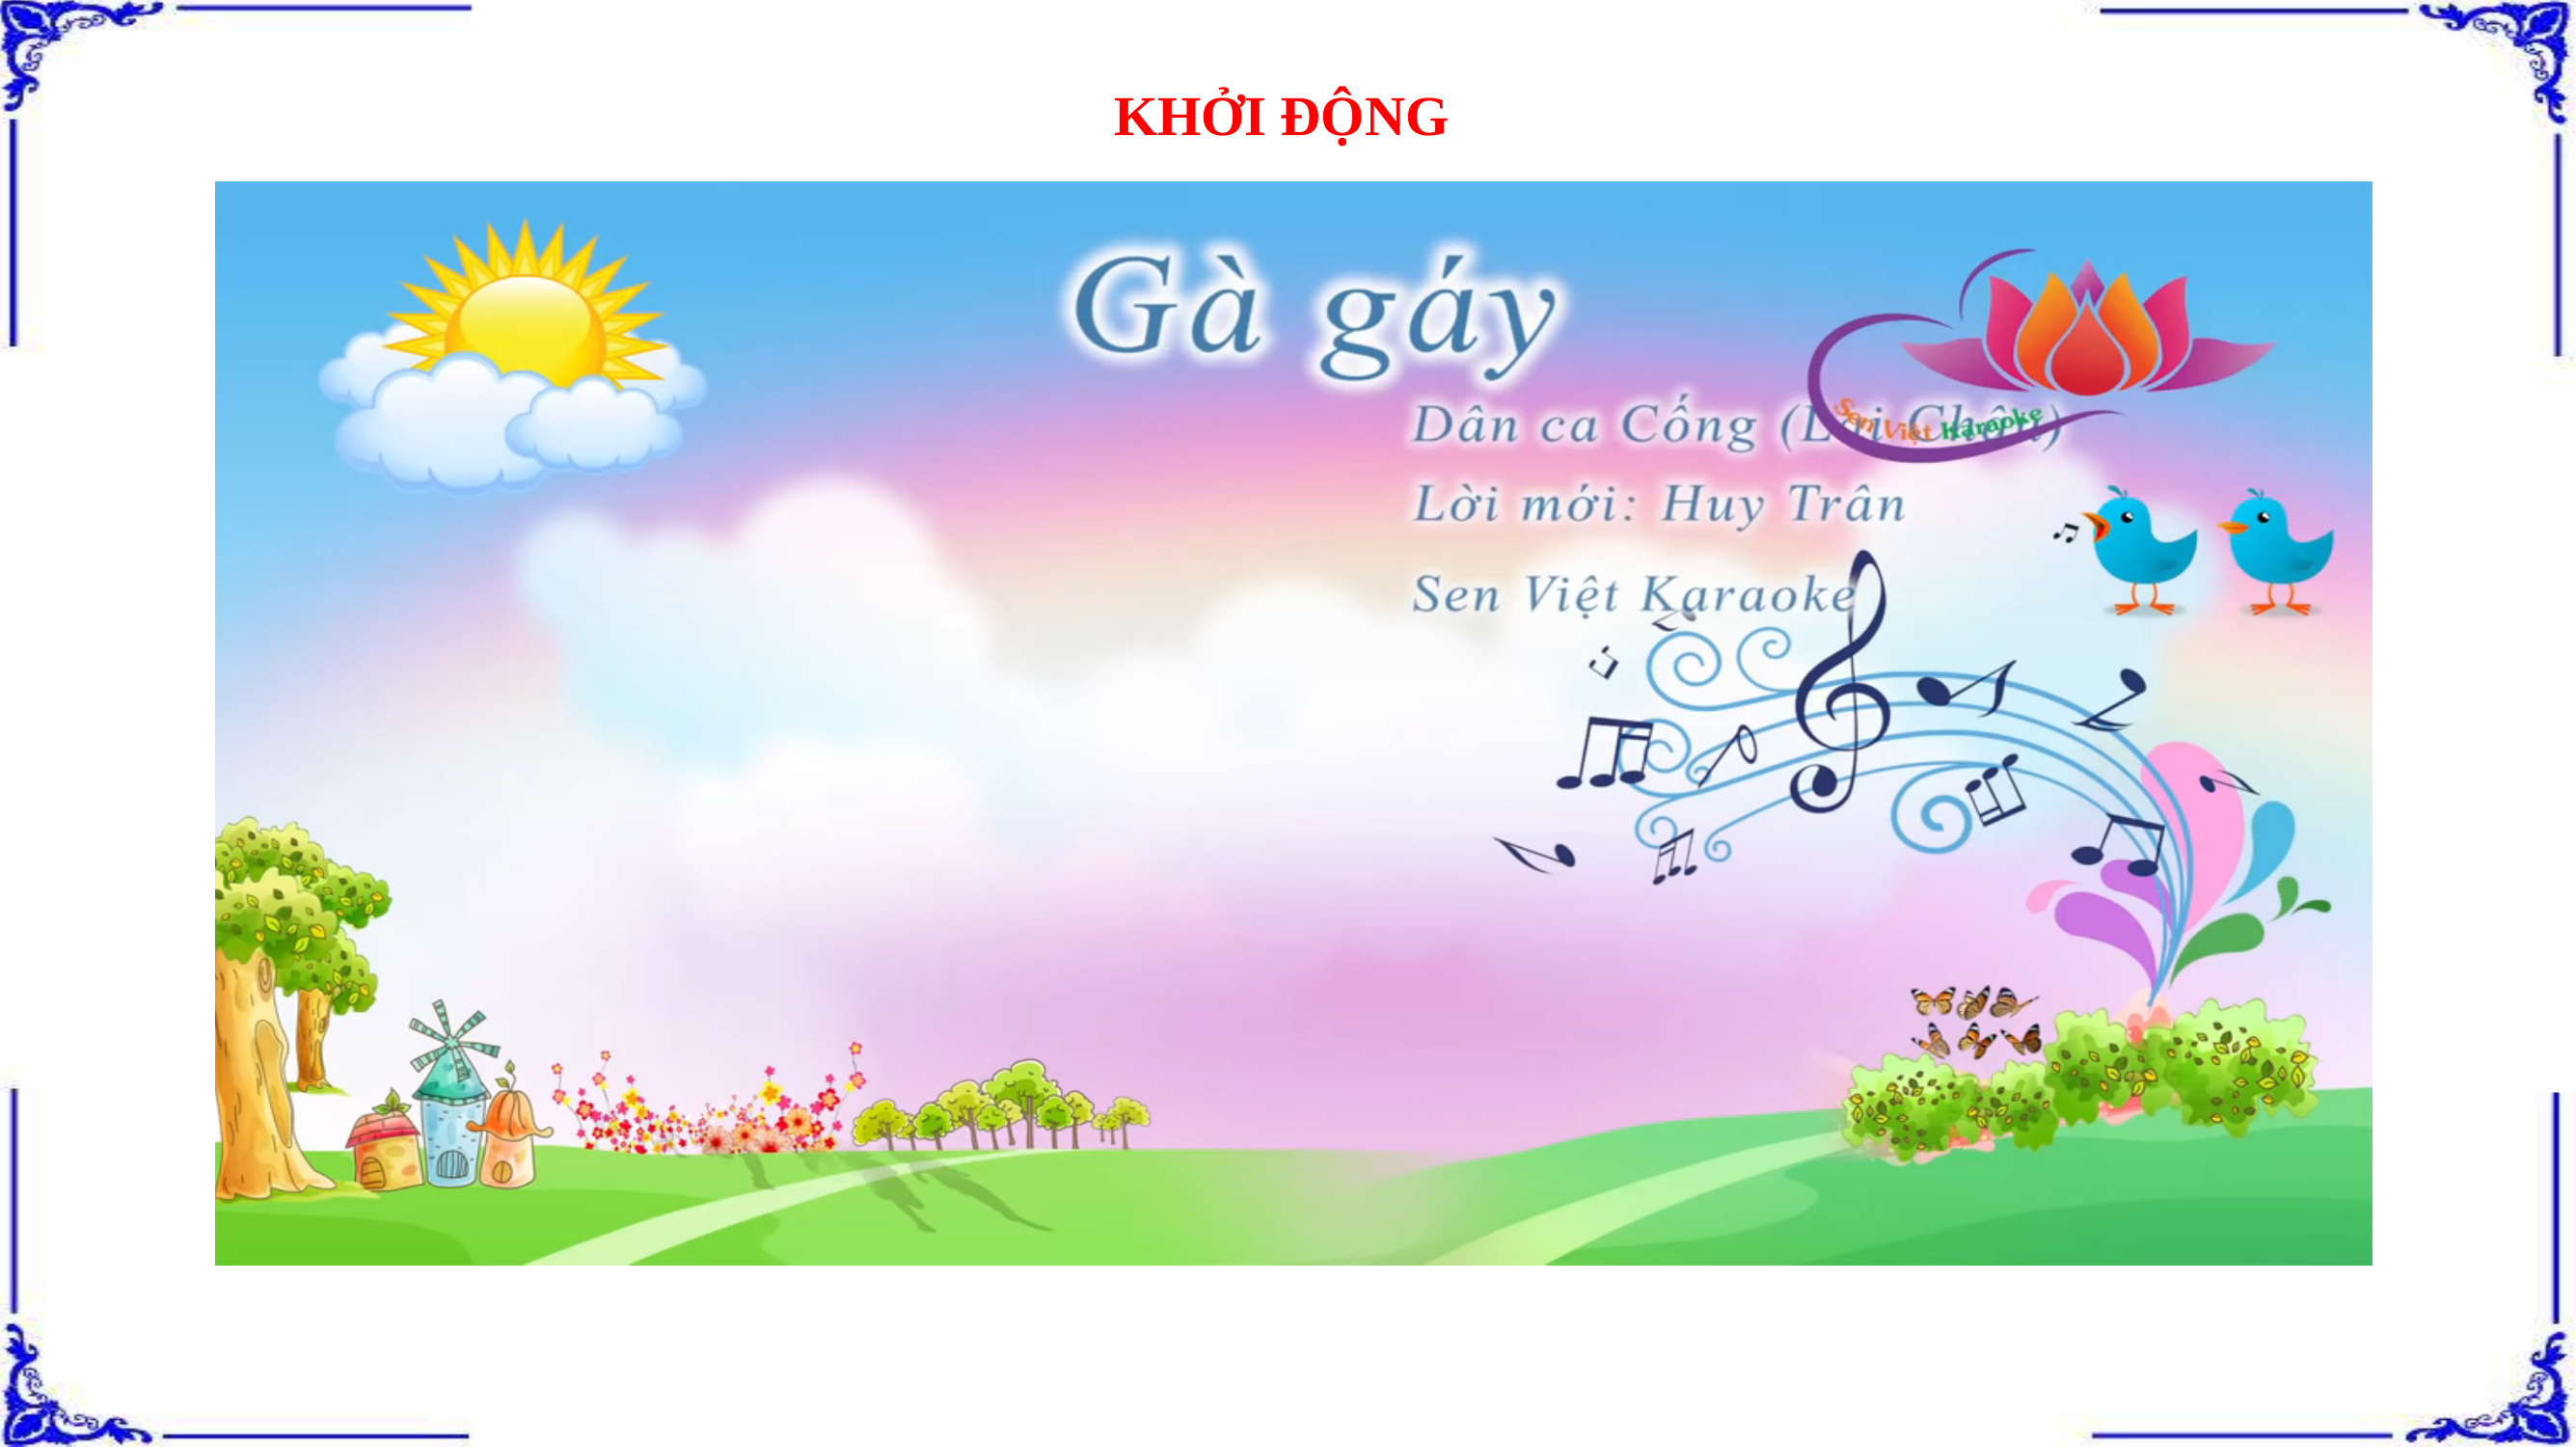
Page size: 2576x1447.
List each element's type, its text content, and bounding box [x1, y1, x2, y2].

picture [0, 0, 2576, 1447]
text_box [214, 180, 2373, 1267]
text_box KHỞI ĐỘNG [552, 72, 2011, 154]
